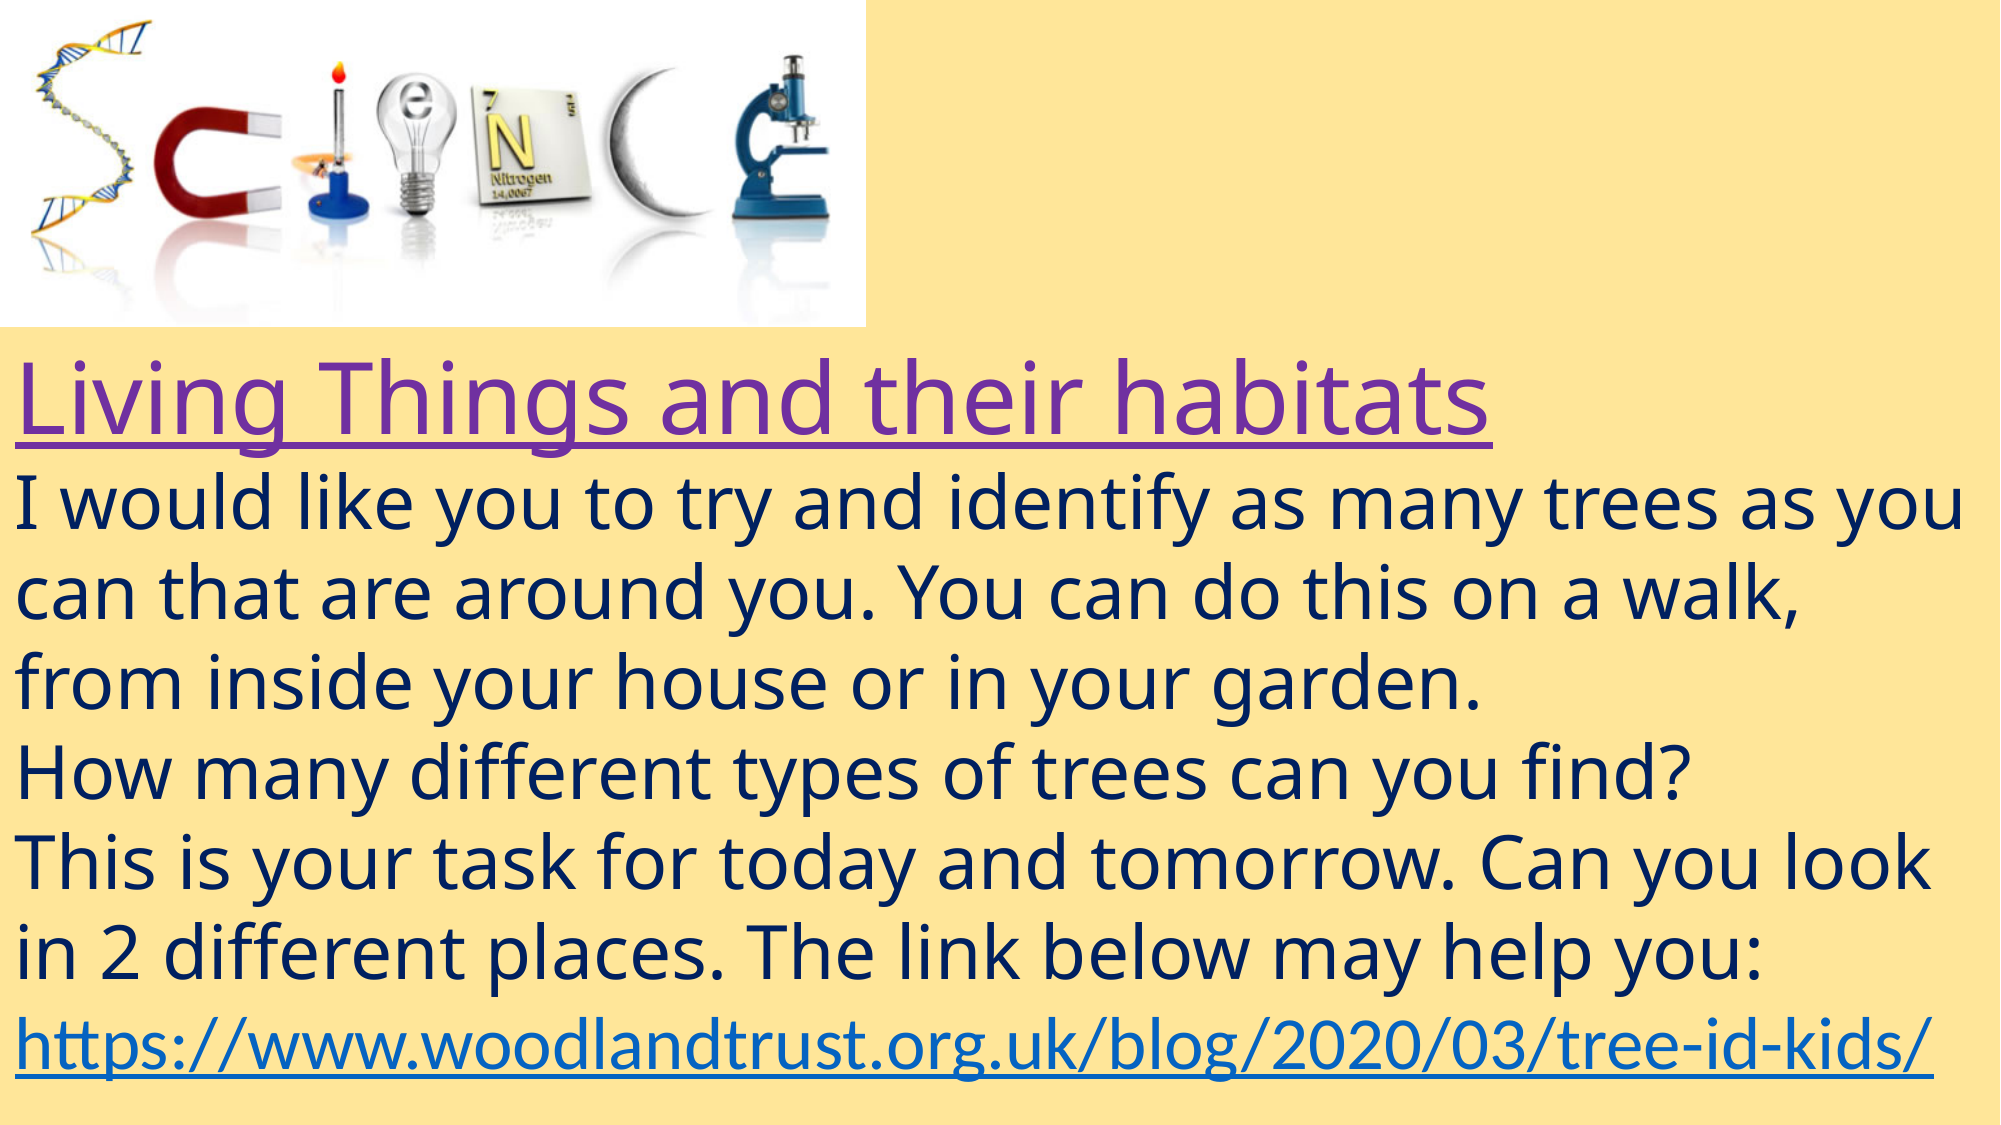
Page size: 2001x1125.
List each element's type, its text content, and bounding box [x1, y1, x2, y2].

picture [0, 0, 866, 327]
text_box Living Things and their habitats I would like you to try and identify as many trees as you can that are around you. You can do this on a walk, from inside your house or in your garden. How many different types of trees can you find? This is your task for today and tomorrow. Can you look in 2 different places. The link below may help you: https://www.woodlandtrust.org.uk/blog/2020/03/tree-id-kids/ [0, 326, 2000, 1125]
